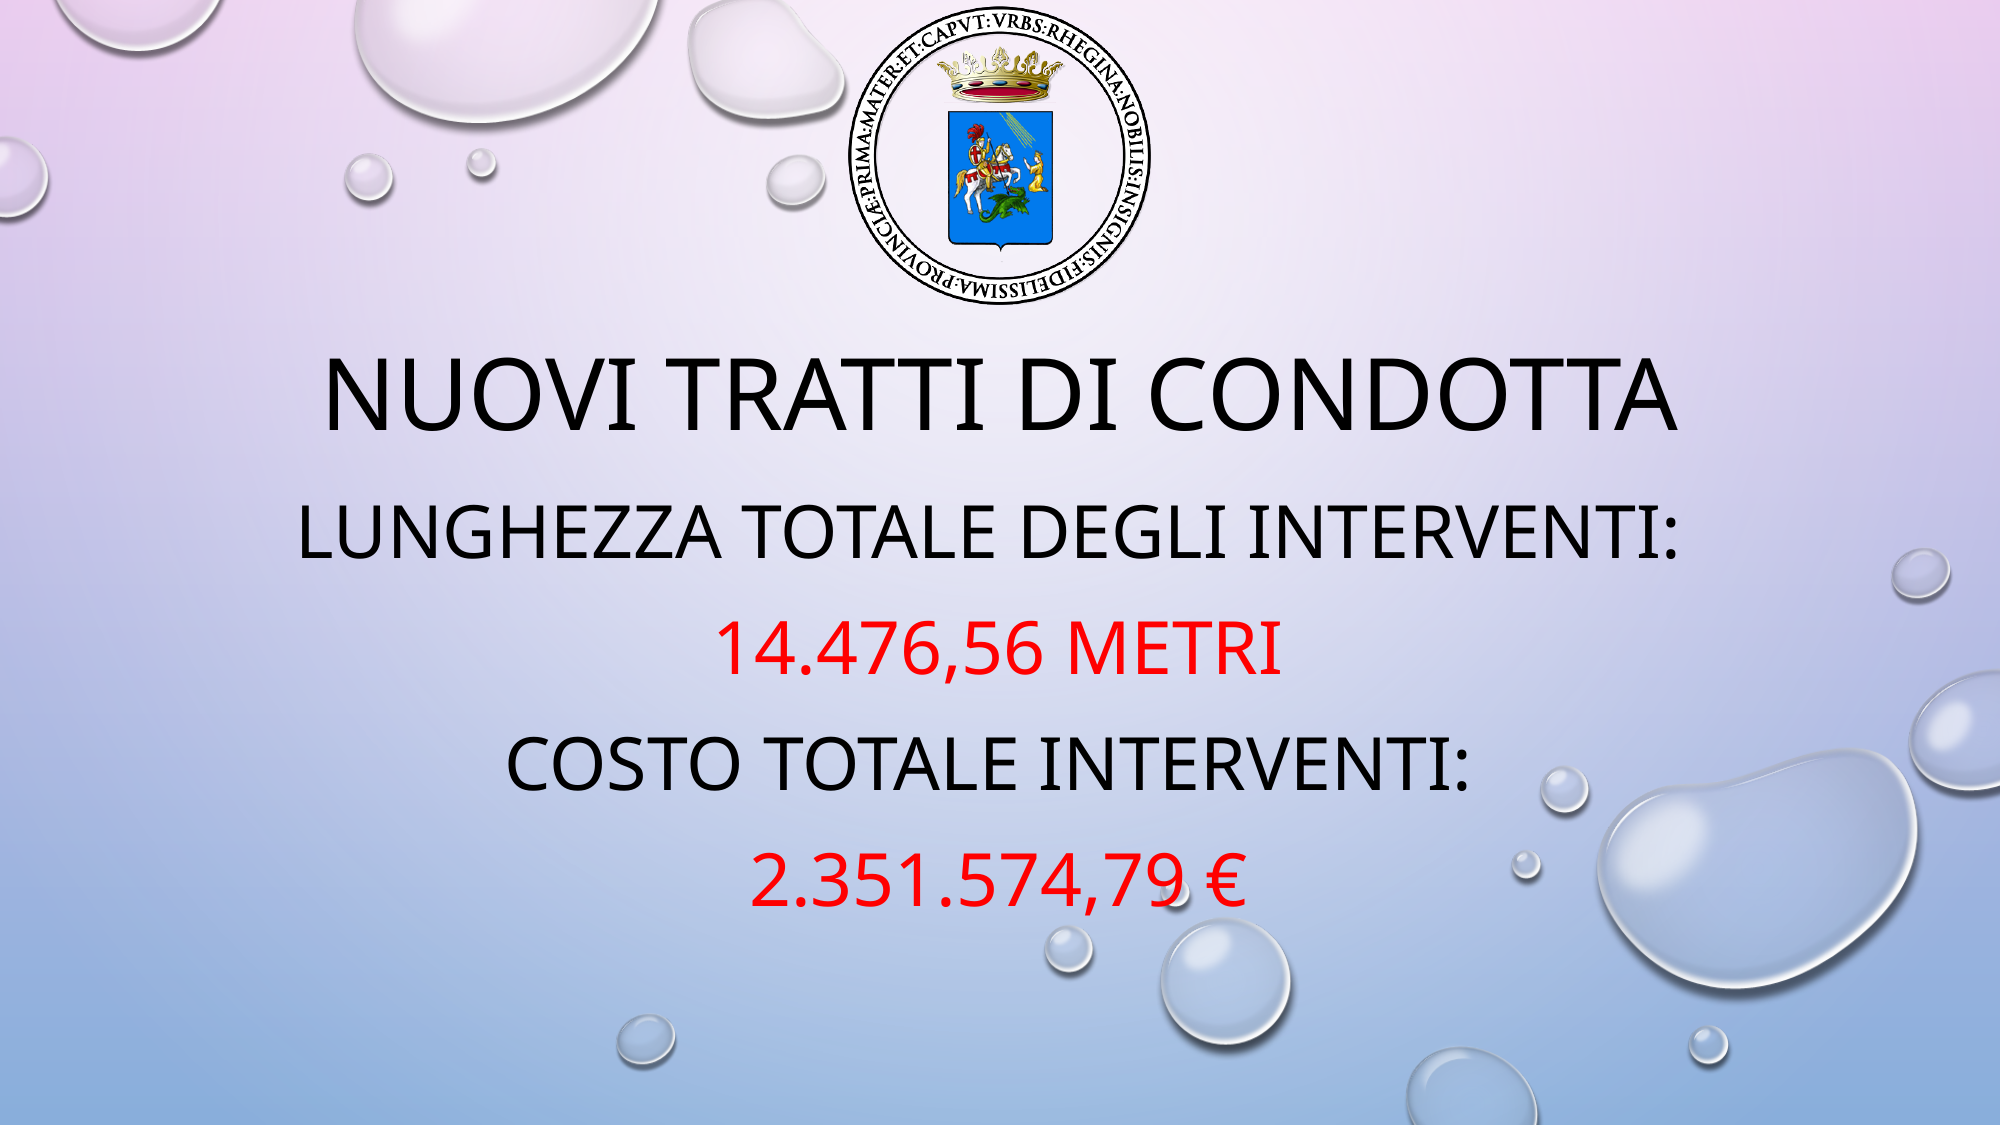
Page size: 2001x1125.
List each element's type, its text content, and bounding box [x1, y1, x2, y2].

picture [0, 0, 2000, 1125]
subtitle Lunghezza totale degli interventi: 14.476,56 metri Costo totale interventi: 2.351.574,79 € [28, 459, 1969, 932]
title Nuovi tratti di condotta [287, 48, 1713, 459]
